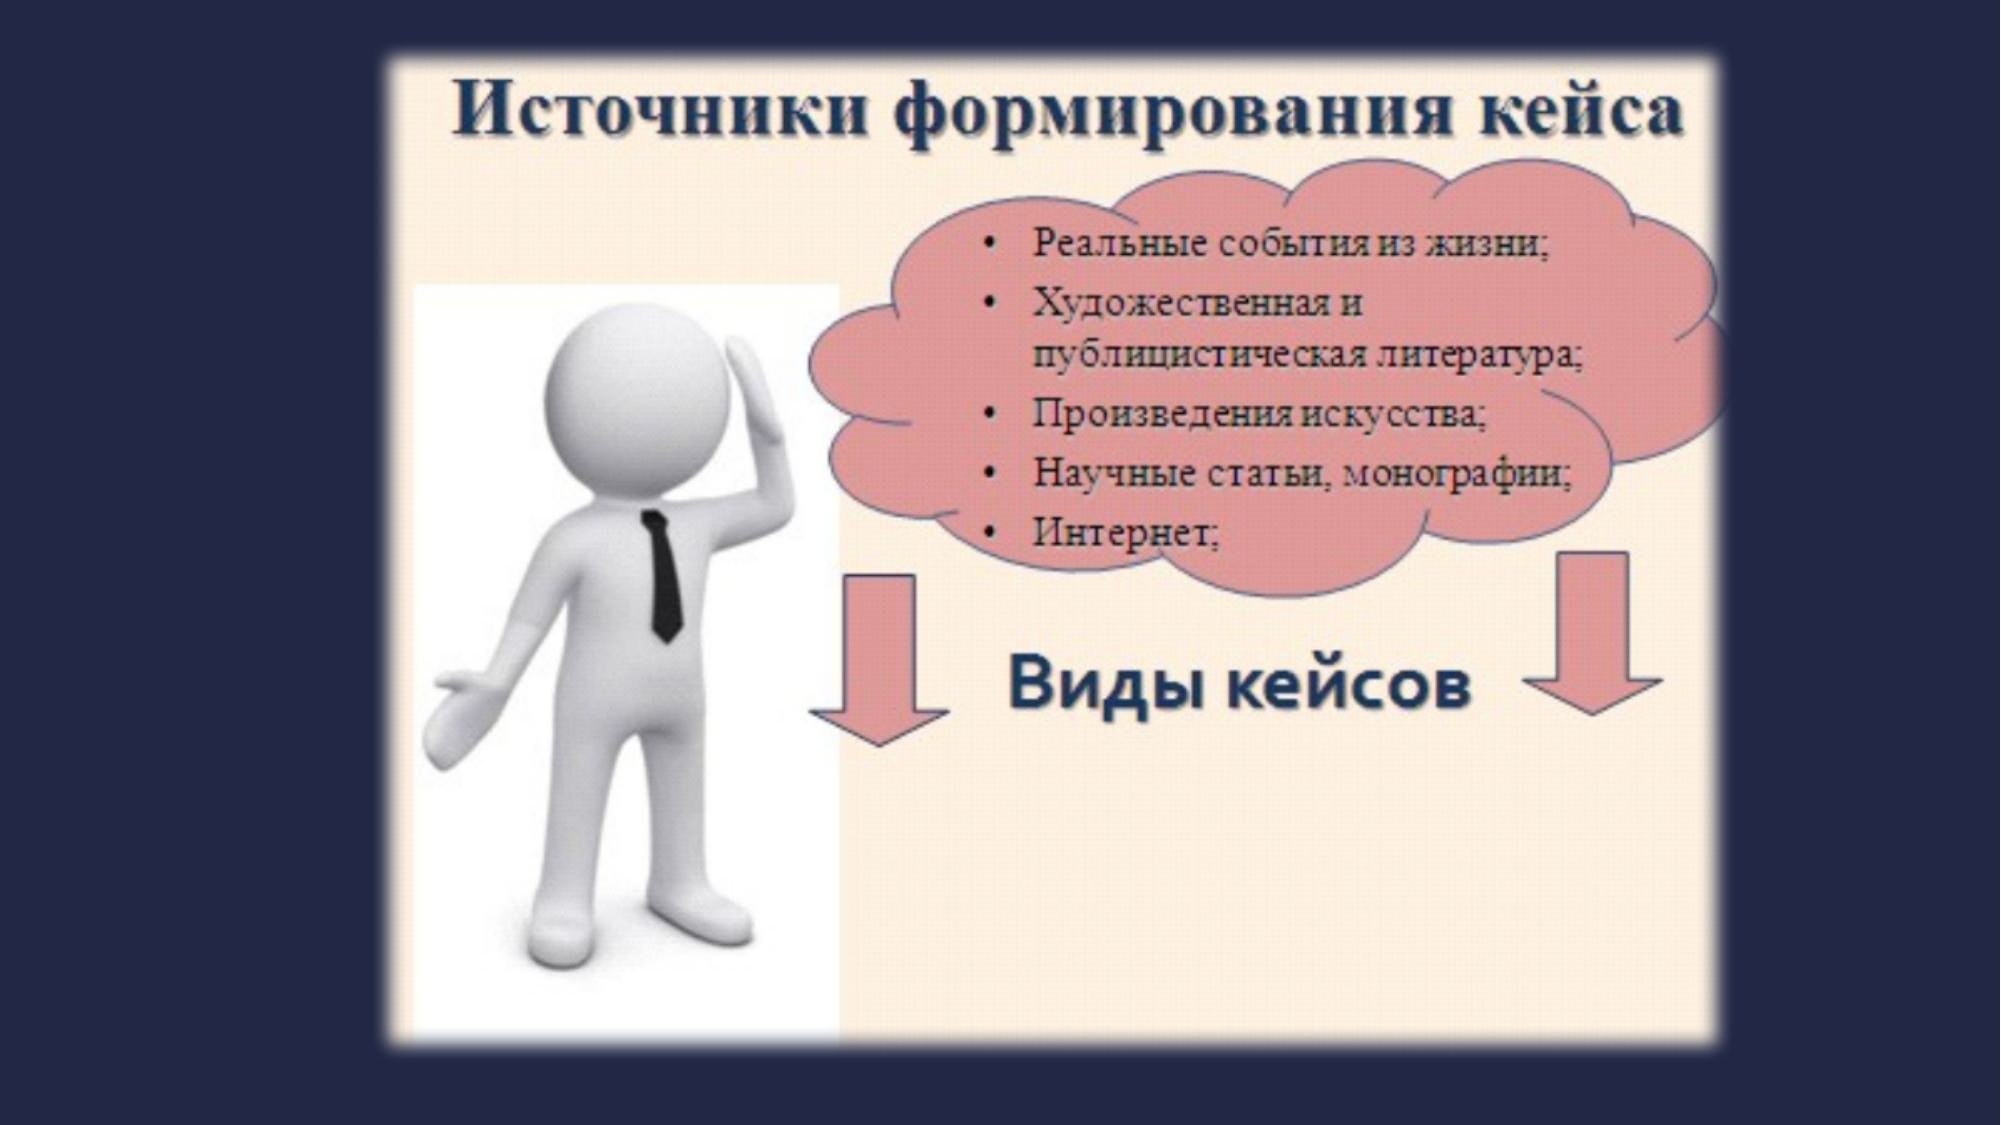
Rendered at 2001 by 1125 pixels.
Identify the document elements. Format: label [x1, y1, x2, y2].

picture [371, 40, 1735, 1063]
